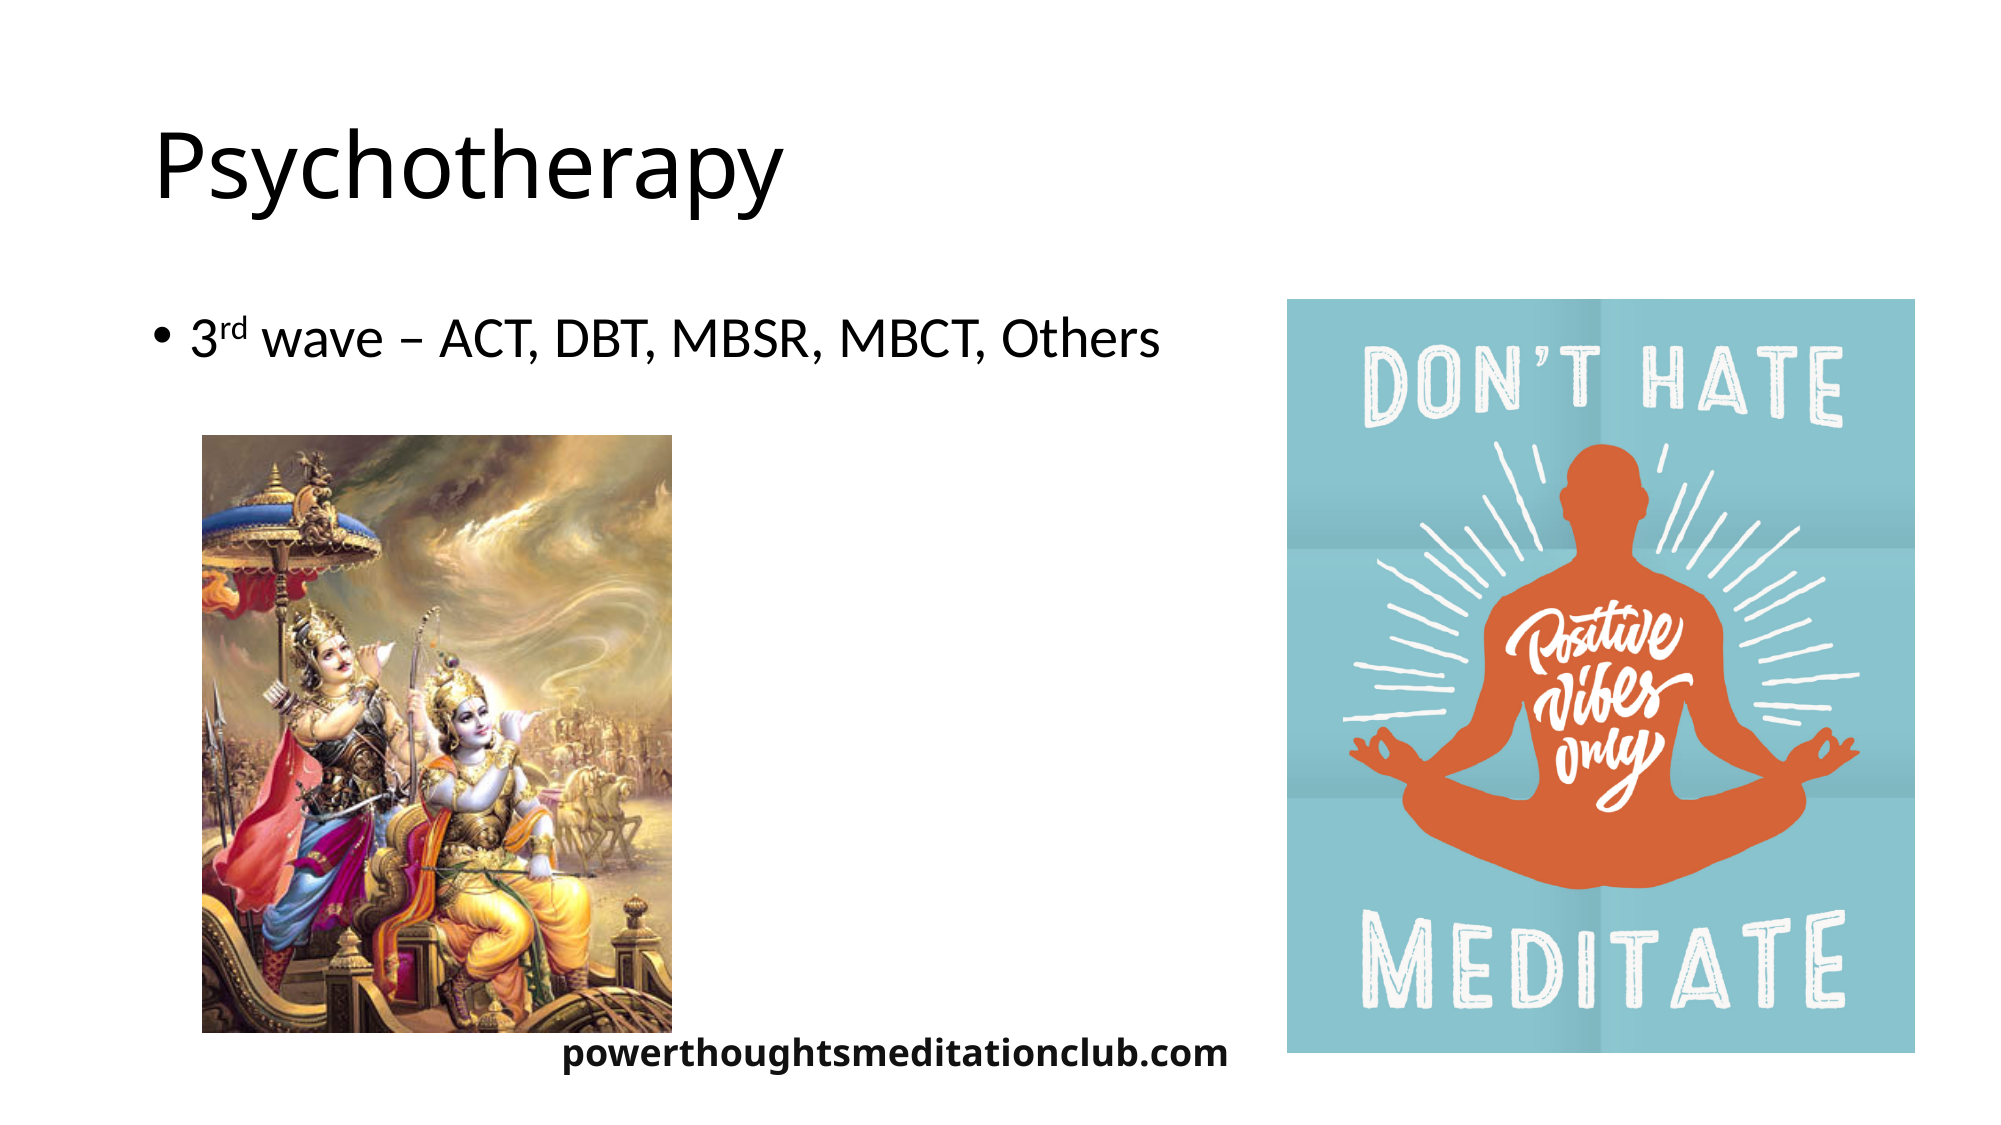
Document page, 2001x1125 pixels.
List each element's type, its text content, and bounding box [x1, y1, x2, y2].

text_box powerthoughtsmeditationclub.com [546, 1021, 1245, 1082]
picture [1287, 299, 1915, 1053]
picture [202, 435, 672, 1033]
title Psychotherapy [137, 59, 1863, 278]
list 3rd wave – ACT, DBT, MBSR, MBCT, Others [137, 299, 1287, 1014]
